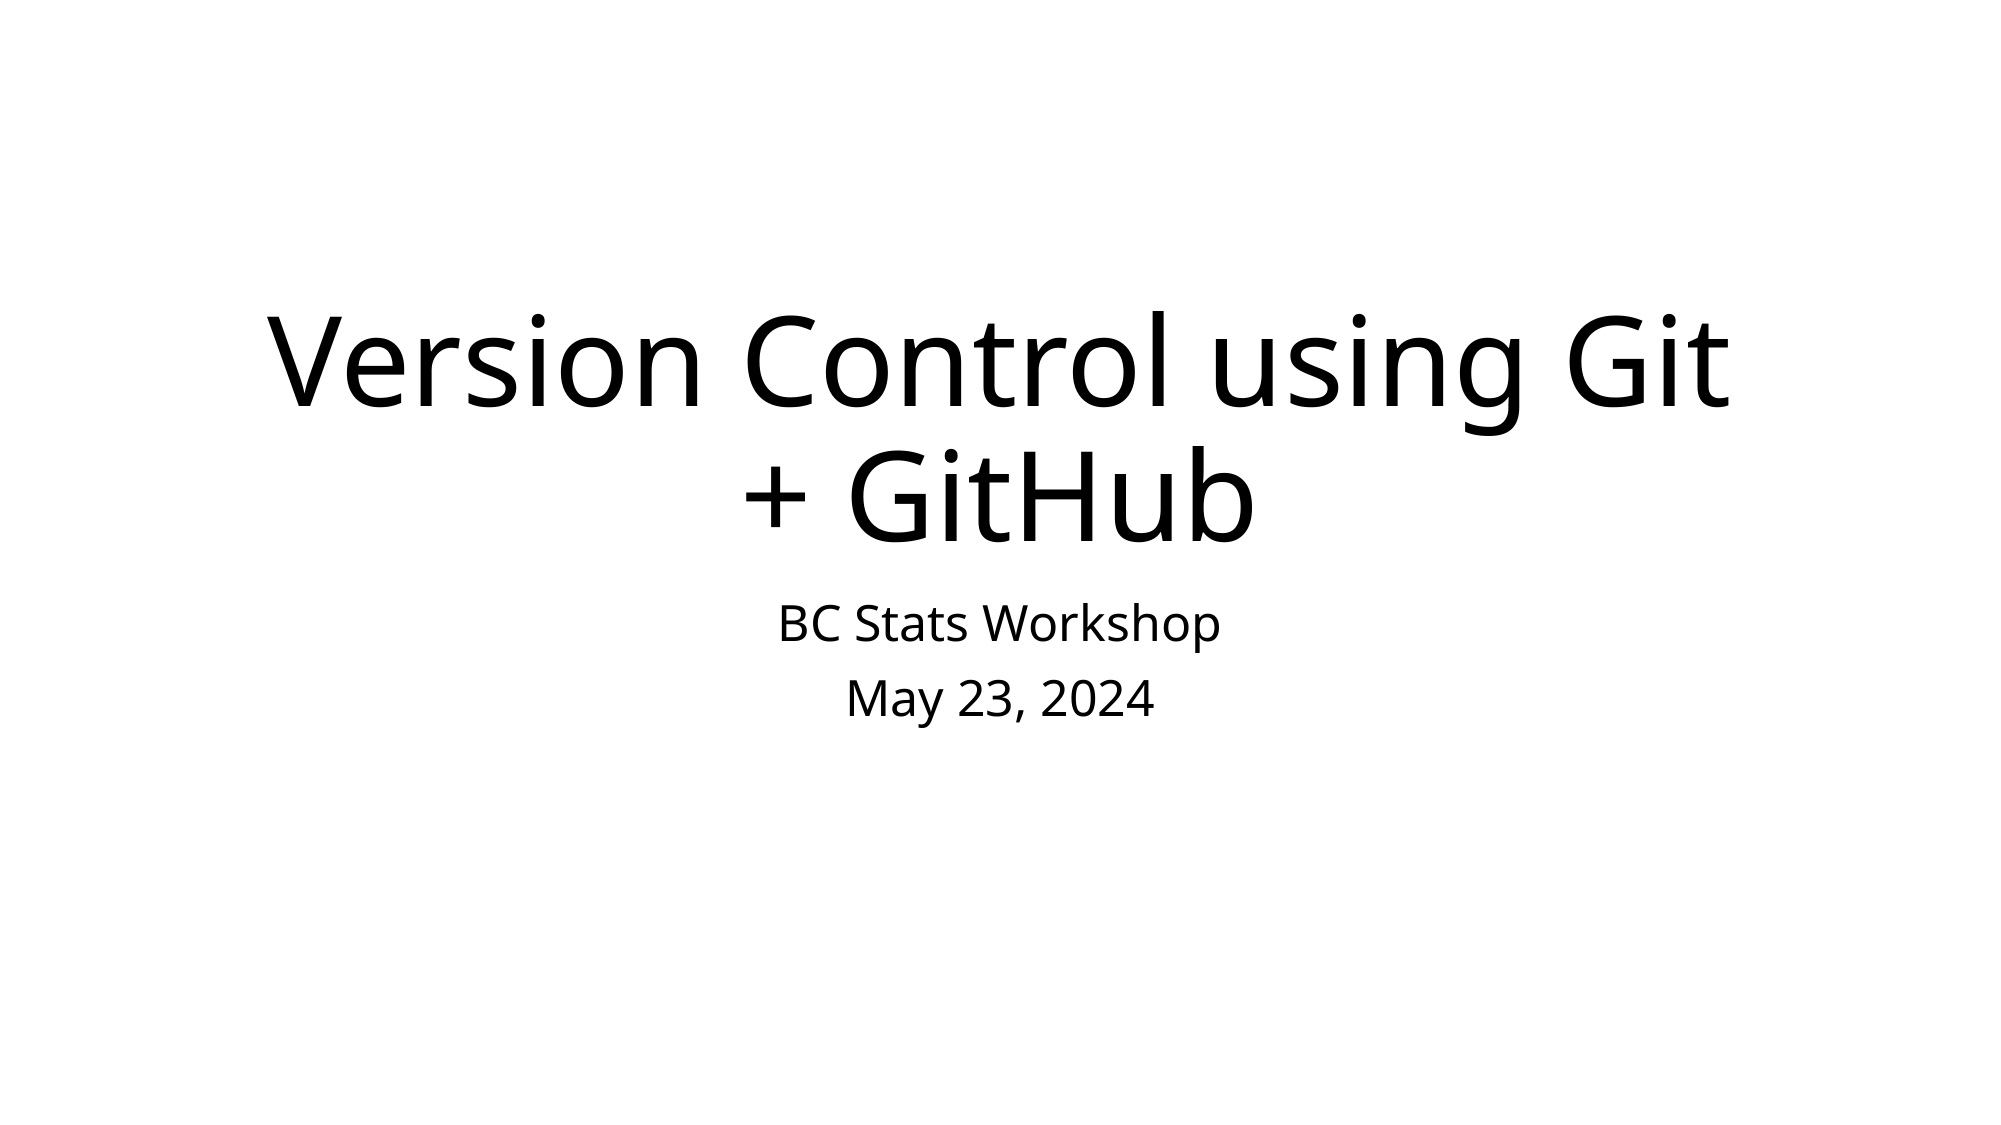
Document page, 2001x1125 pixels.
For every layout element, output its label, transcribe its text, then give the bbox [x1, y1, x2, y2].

subtitle BC Stats Workshop May 23, 2024 [249, 590, 1750, 863]
title Version Control using Git + GitHub [249, 184, 1750, 576]
